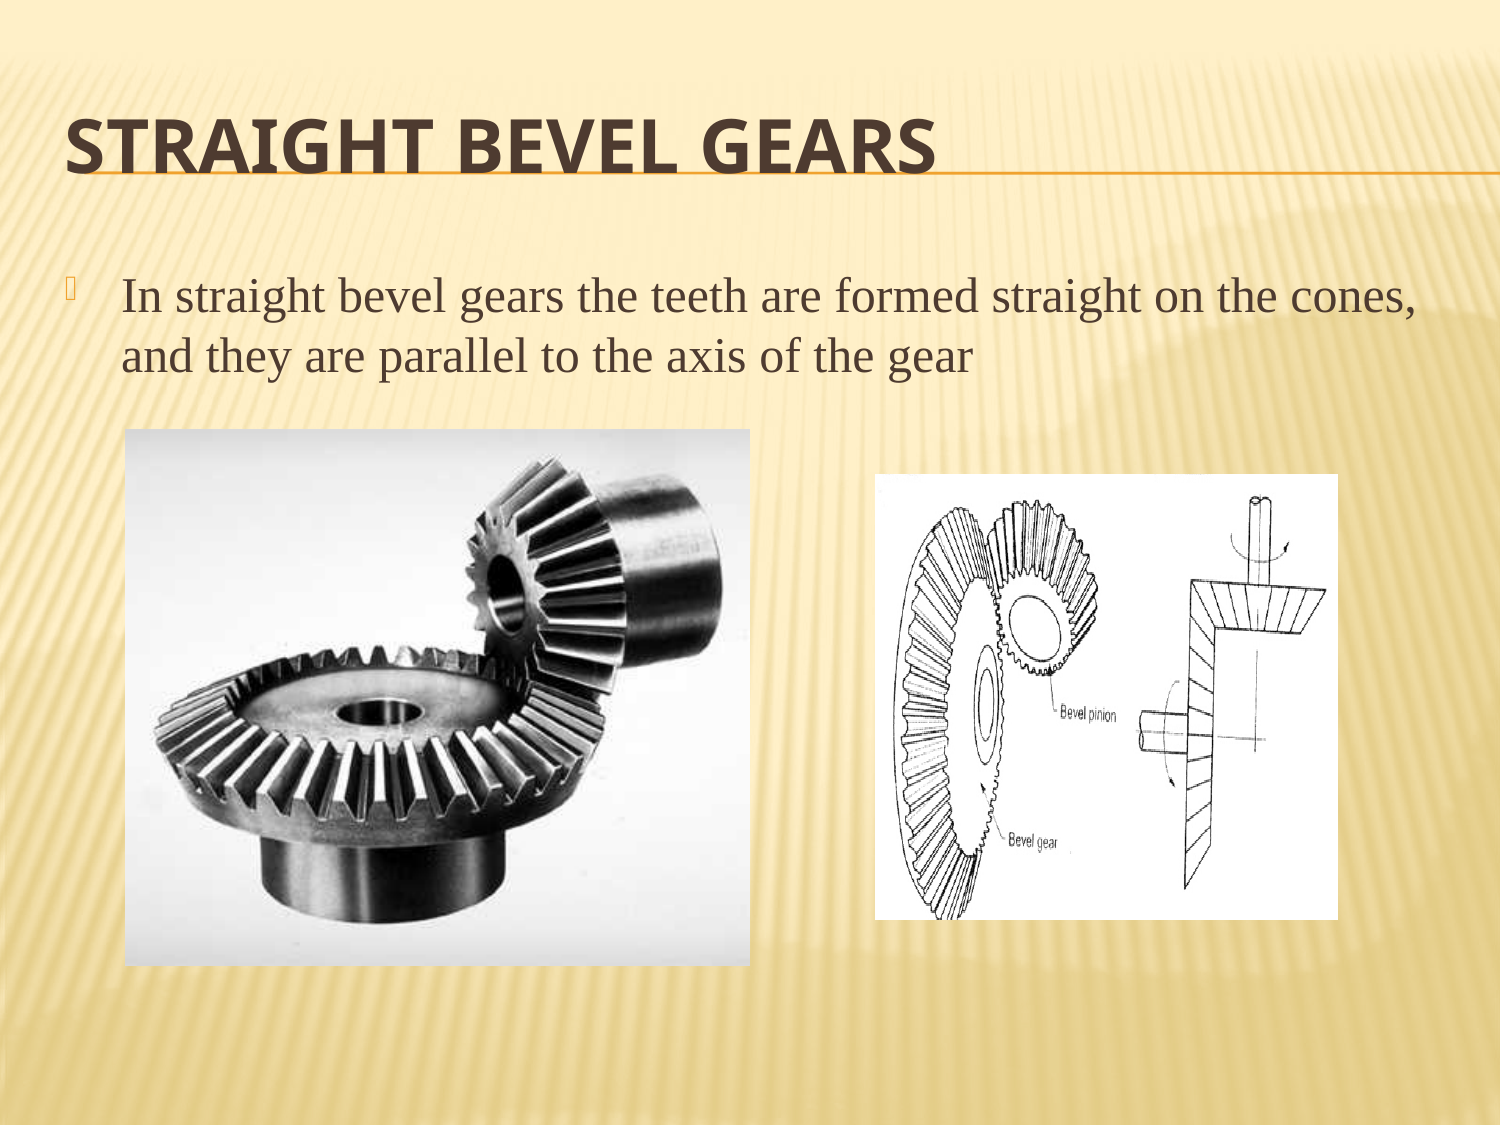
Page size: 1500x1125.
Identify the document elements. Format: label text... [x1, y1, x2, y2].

list In straight bevel gears the teeth are formed straight on the cones, and they are parallel to the axis of the gear [50, 254, 1475, 998]
picture [124, 429, 751, 966]
picture [874, 474, 1338, 921]
title Straight bevel gears [50, 75, 1475, 213]
